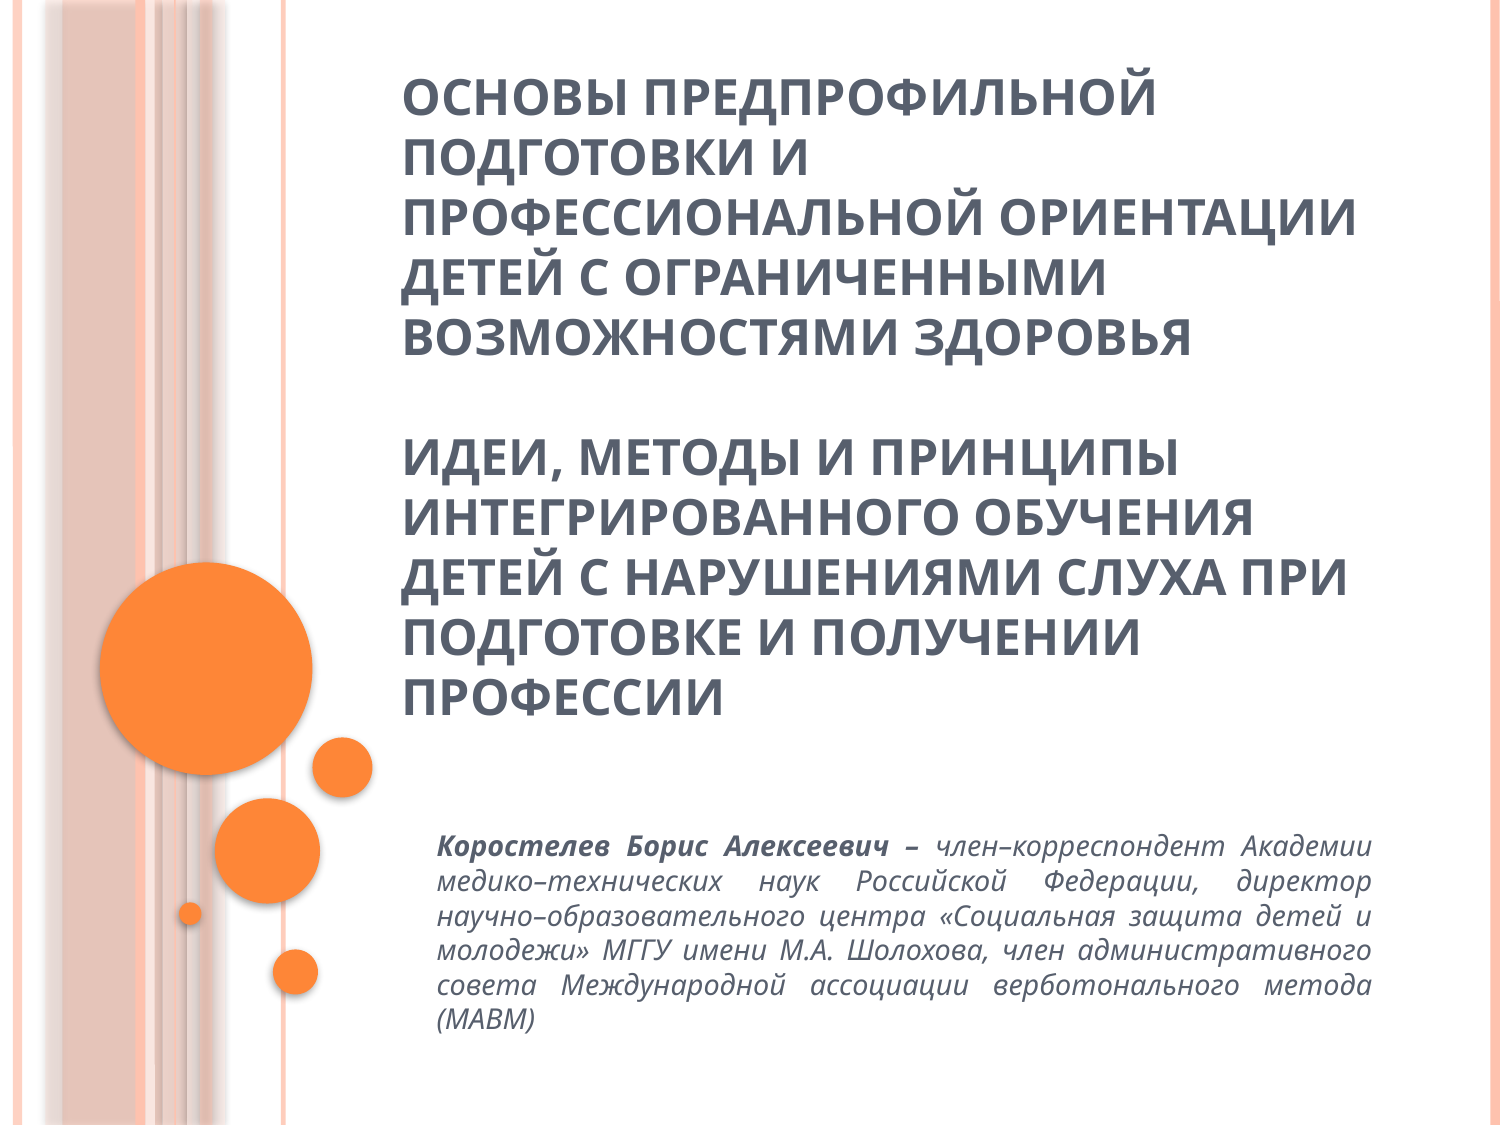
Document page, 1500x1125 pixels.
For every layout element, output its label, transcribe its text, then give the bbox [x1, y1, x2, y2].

title Основы предпрофильной подготовки и профессиональной ориентации детей с ограниченными возможностями здоровья Идеи, методы и принципы интегрированного обучения детей с нарушениями слуха при подготовке и получении профессии [386, 421, 1400, 733]
subtitle Коростелев Борис Алексеевич – член–корреспондент Академии медико–технических наук Российской Федерации, директор научно–образовательного центра «Социальная защита детей и молодежи» МГГУ имени М.А. Шолохова, член административного совета Международной ассоциации верботонального метода (МАВМ) [421, 820, 1388, 1046]
